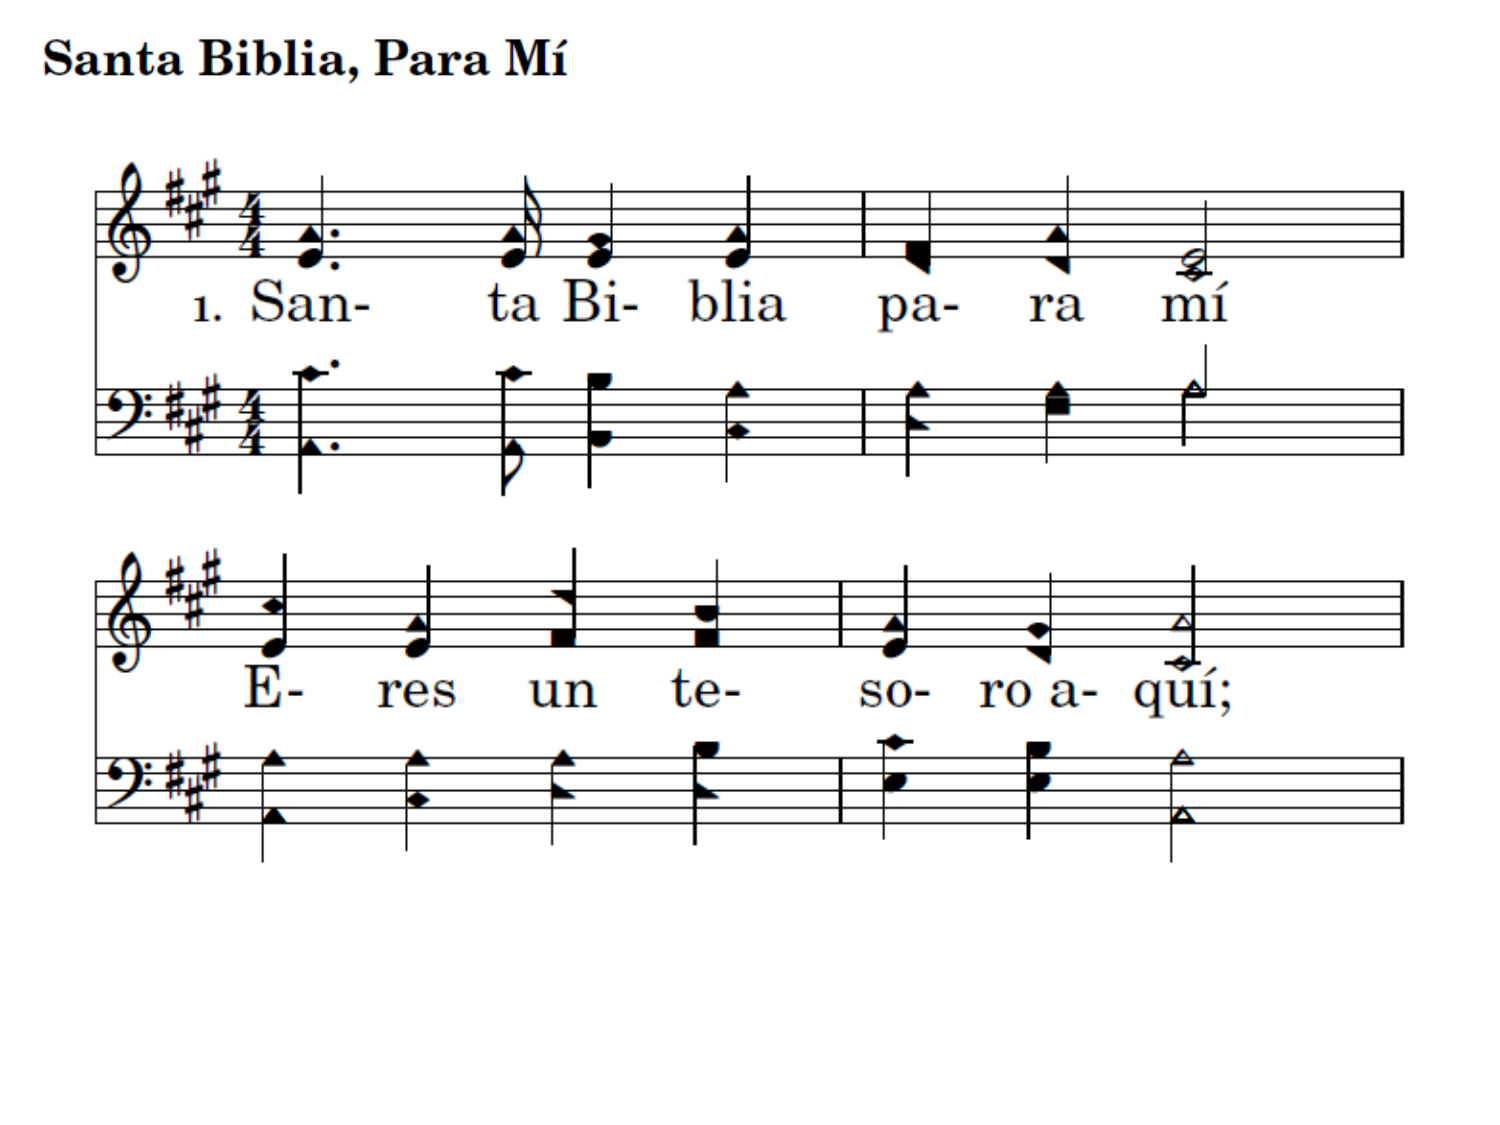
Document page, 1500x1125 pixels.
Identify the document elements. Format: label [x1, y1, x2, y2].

picture [29, 24, 582, 88]
picture [82, 149, 1418, 888]
